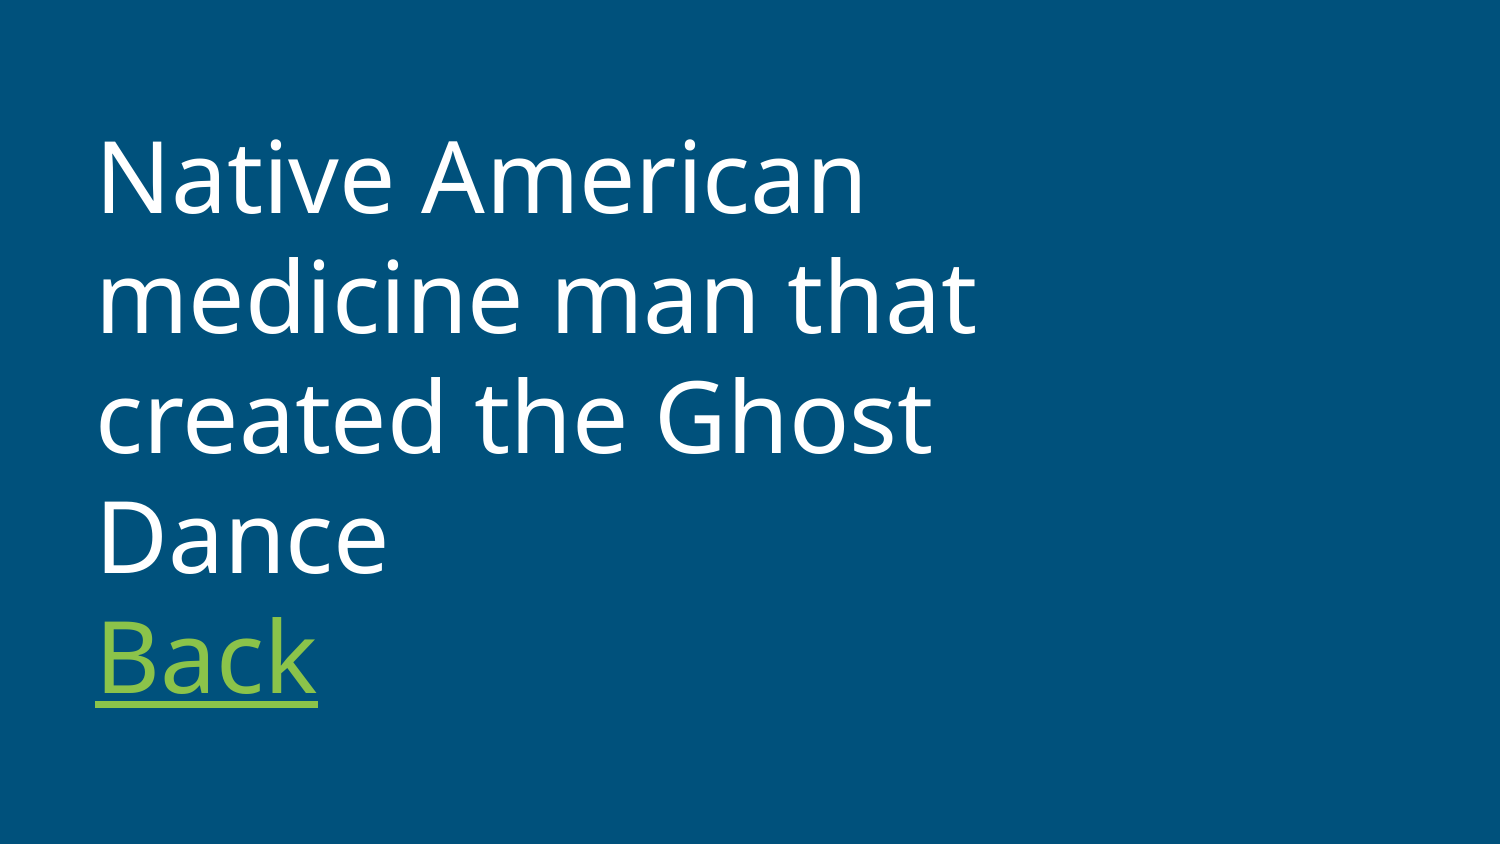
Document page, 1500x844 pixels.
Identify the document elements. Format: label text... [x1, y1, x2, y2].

title Native American medicine man that created the Ghost Dance Back [80, 86, 1003, 758]
